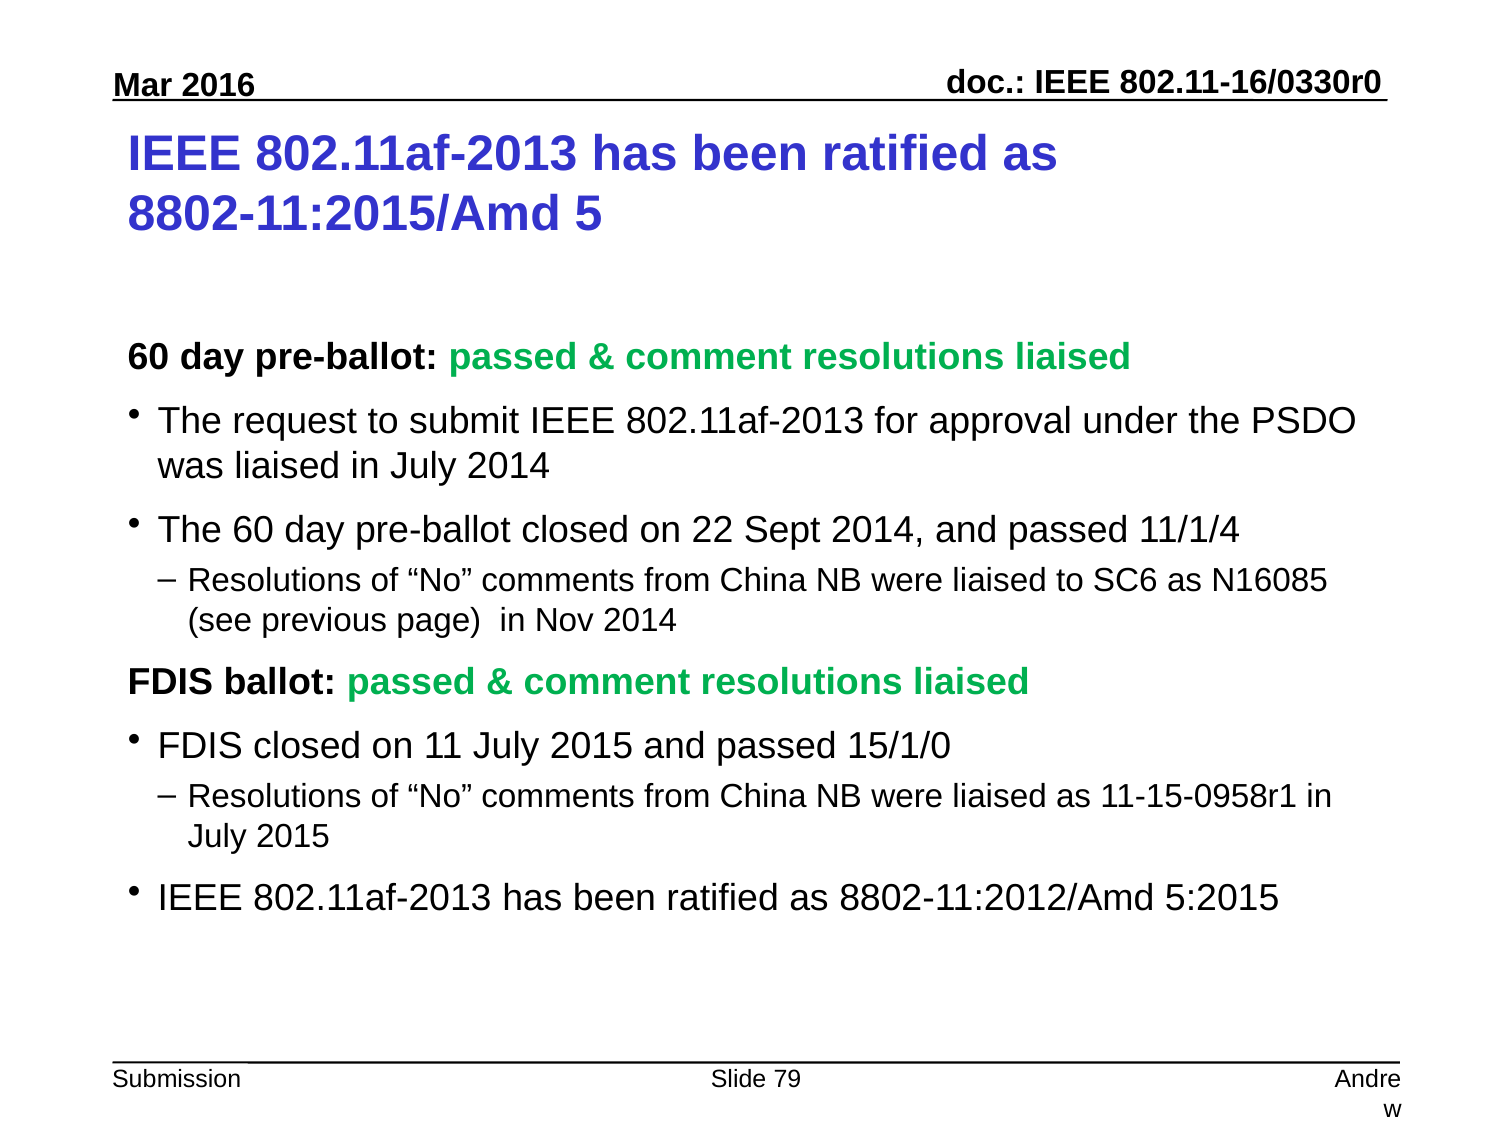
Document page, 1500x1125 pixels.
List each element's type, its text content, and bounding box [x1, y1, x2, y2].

footer Andrew Myles, Cisco [1320, 1061, 1402, 1093]
list 60 day pre-ballot: passed & comment resolutions liaised The request to submit IEEE 802.11af-2013 for approval under the PSDO was liaised in July 2014 The 60 day pre-ballot closed on 22 Sept 2014, and passed 11/1/4 Resolutions of “No” comments from China NB were liaised to SC6 as N16085 (see previous page) in Nov 2014 FDIS ballot: passed & comment resolutions liaised FDIS closed on 11 July 2015 and passed 15/1/0 Resolutions of “No” comments from China NB were liaised as 11-15-0958r1 in July 2015 IEEE 802.11af-2013 has been ratified as 8802-11:2012/Amd 5:2015 [112, 324, 1388, 1000]
slide_number Slide 79 [709, 1061, 803, 1093]
title IEEE 802.11af-2013 has been ratified as 8802-11:2015/Amd 5 [112, 112, 1475, 288]
